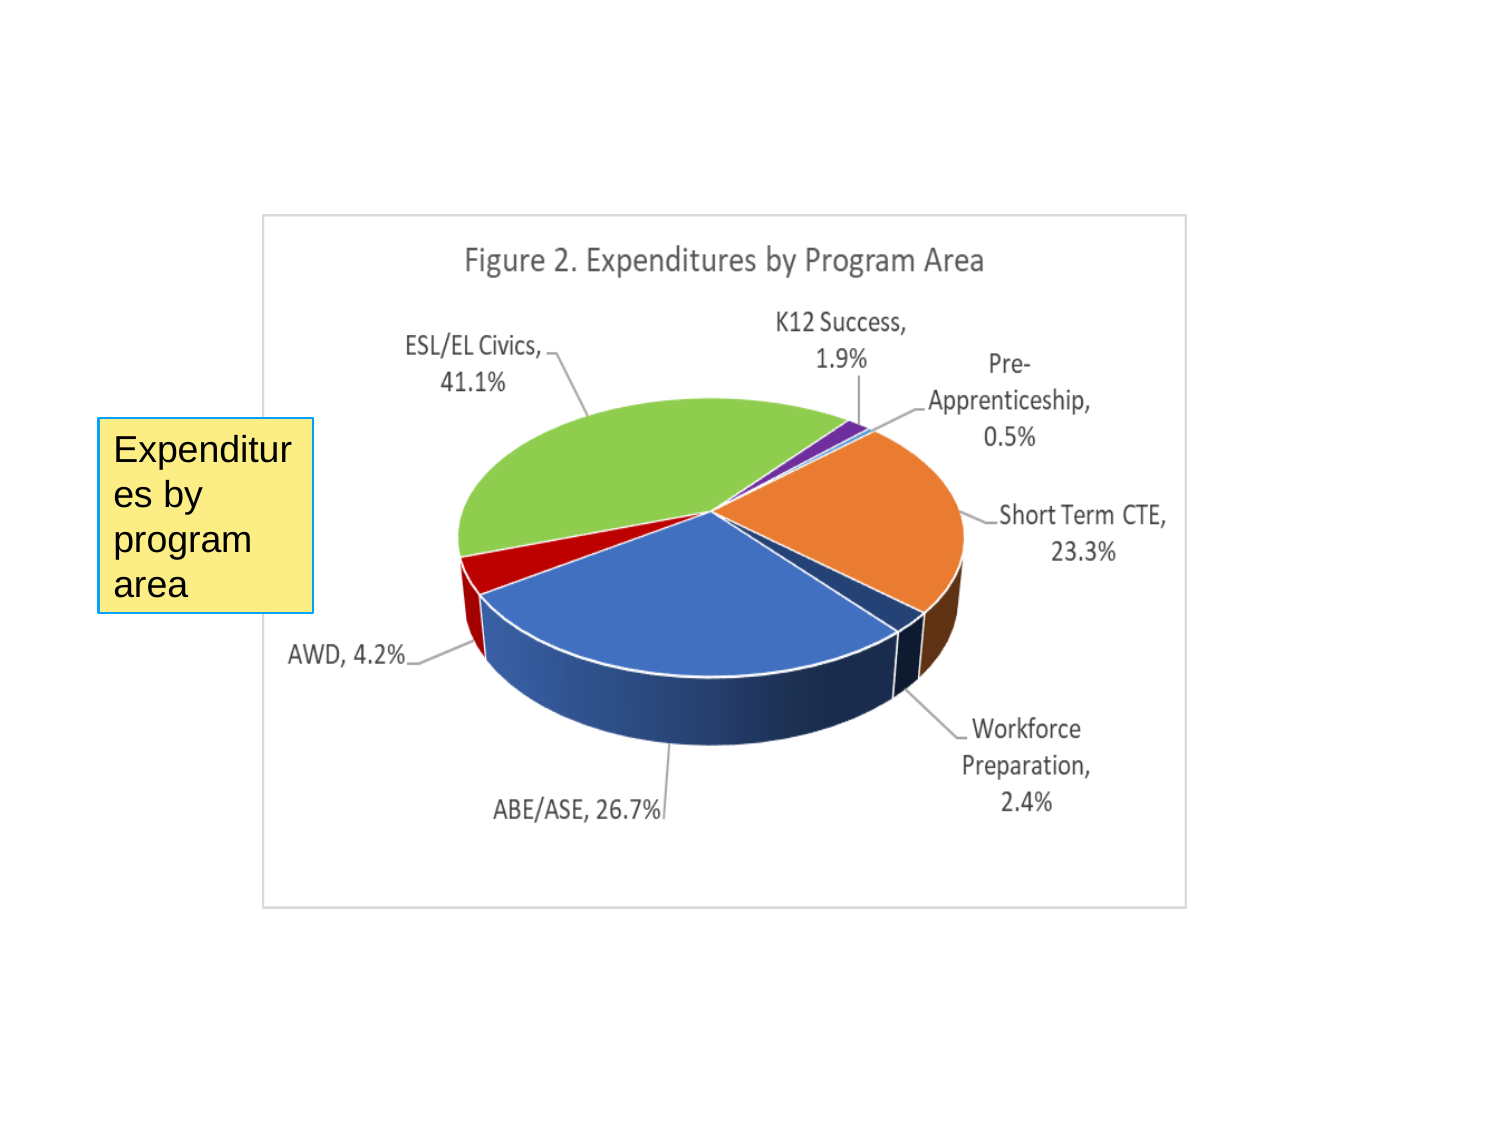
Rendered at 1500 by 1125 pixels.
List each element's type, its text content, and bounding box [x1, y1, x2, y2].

picture [262, 214, 1187, 909]
text_box Expenditures by program area [98, 418, 262, 613]
